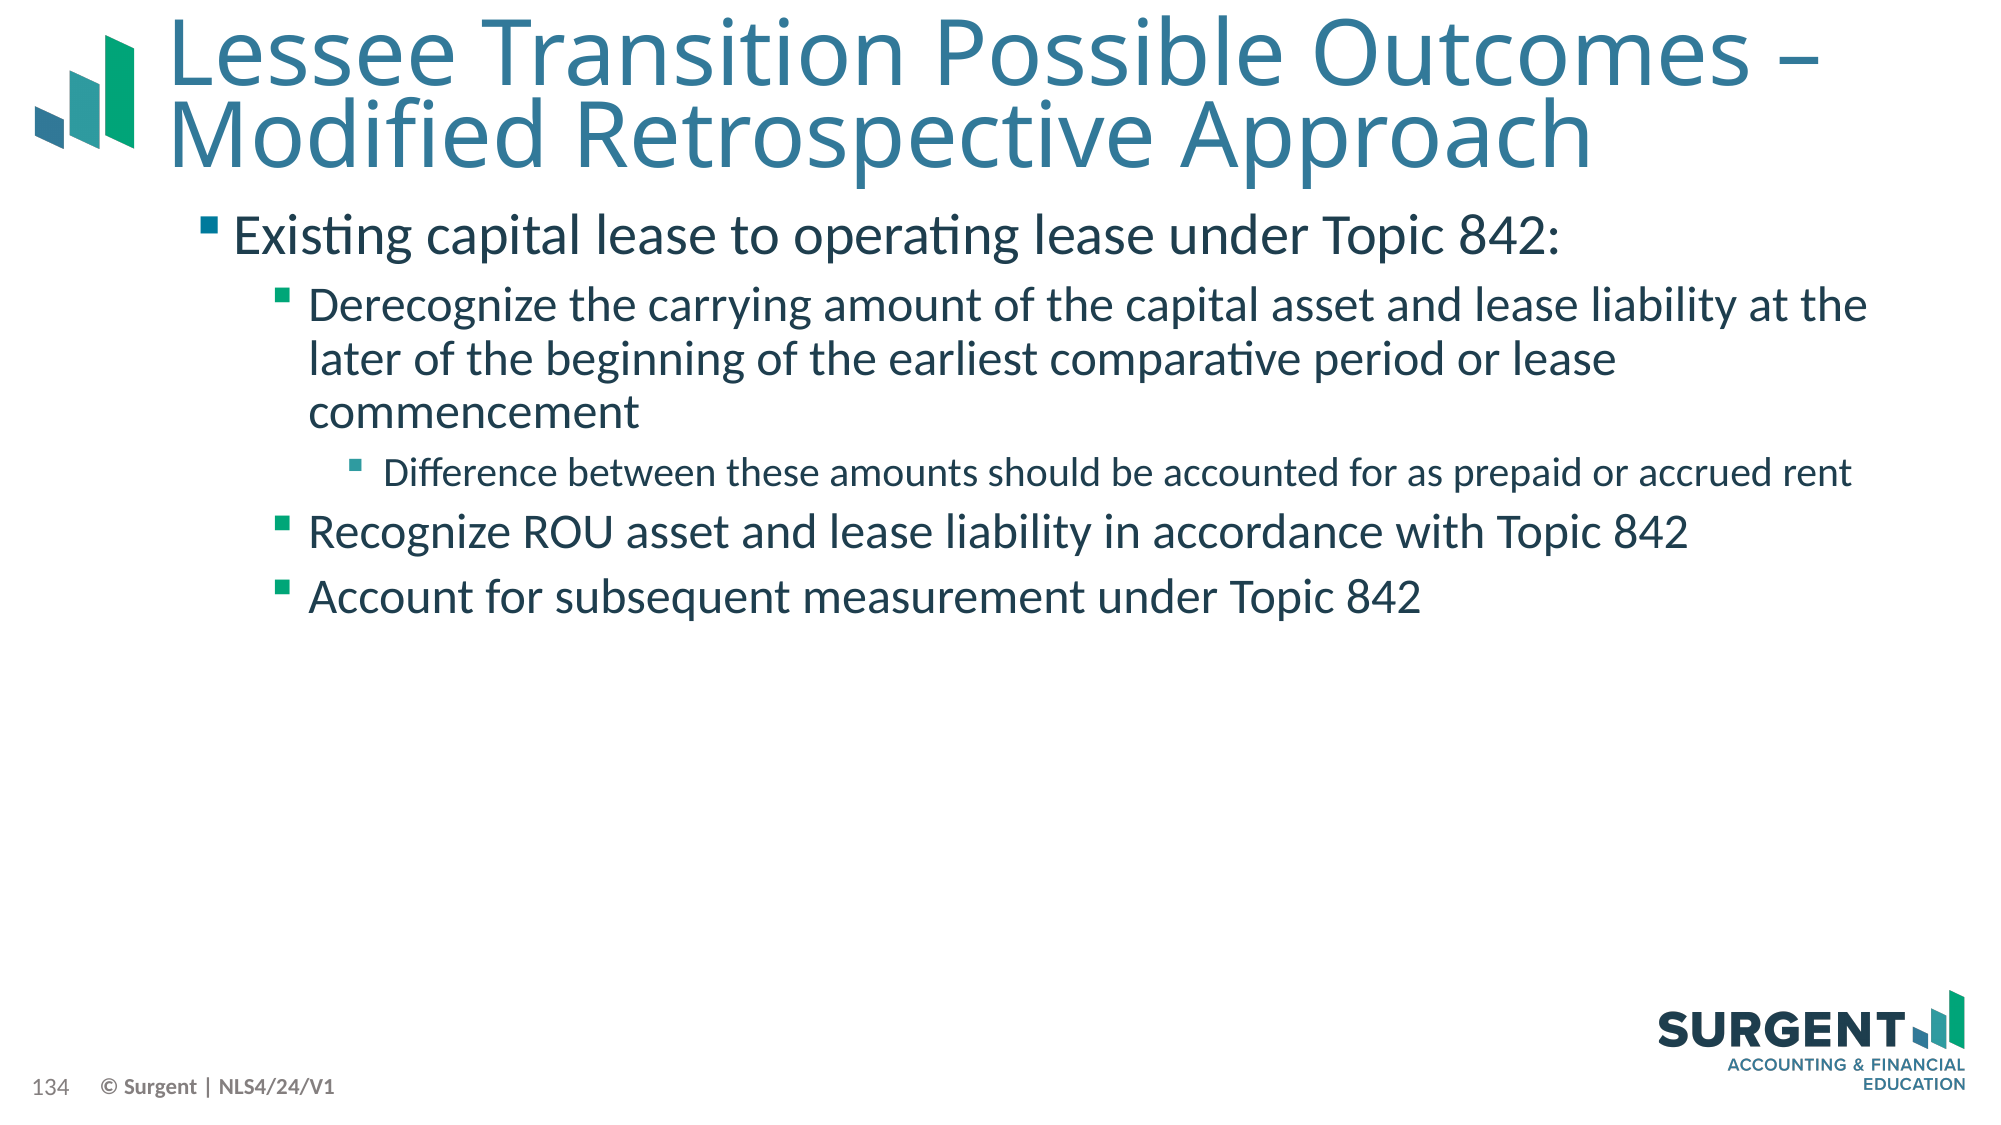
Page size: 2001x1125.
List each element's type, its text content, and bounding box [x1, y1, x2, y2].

list Existing capital lease to operating lease under Topic 842: Derecognize the carrying amount of the capital asset and lease liability at the later of the beginning of the earliest comparative period or lease commencement Difference between these amounts should be accounted for as prepaid or accrued rent Recognize ROU asset and lease liability in accordance with Topic 842 Account for subsequent measurement under Topic 842 [180, 197, 1910, 967]
slide_number 134 [0, 1055, 85, 1115]
title Lessee Transition Possible Outcomes – Modified Retrospective Approach [151, 55, 1915, 149]
footer © Surgent | NLS4/24/V1 [85, 1055, 402, 1115]
